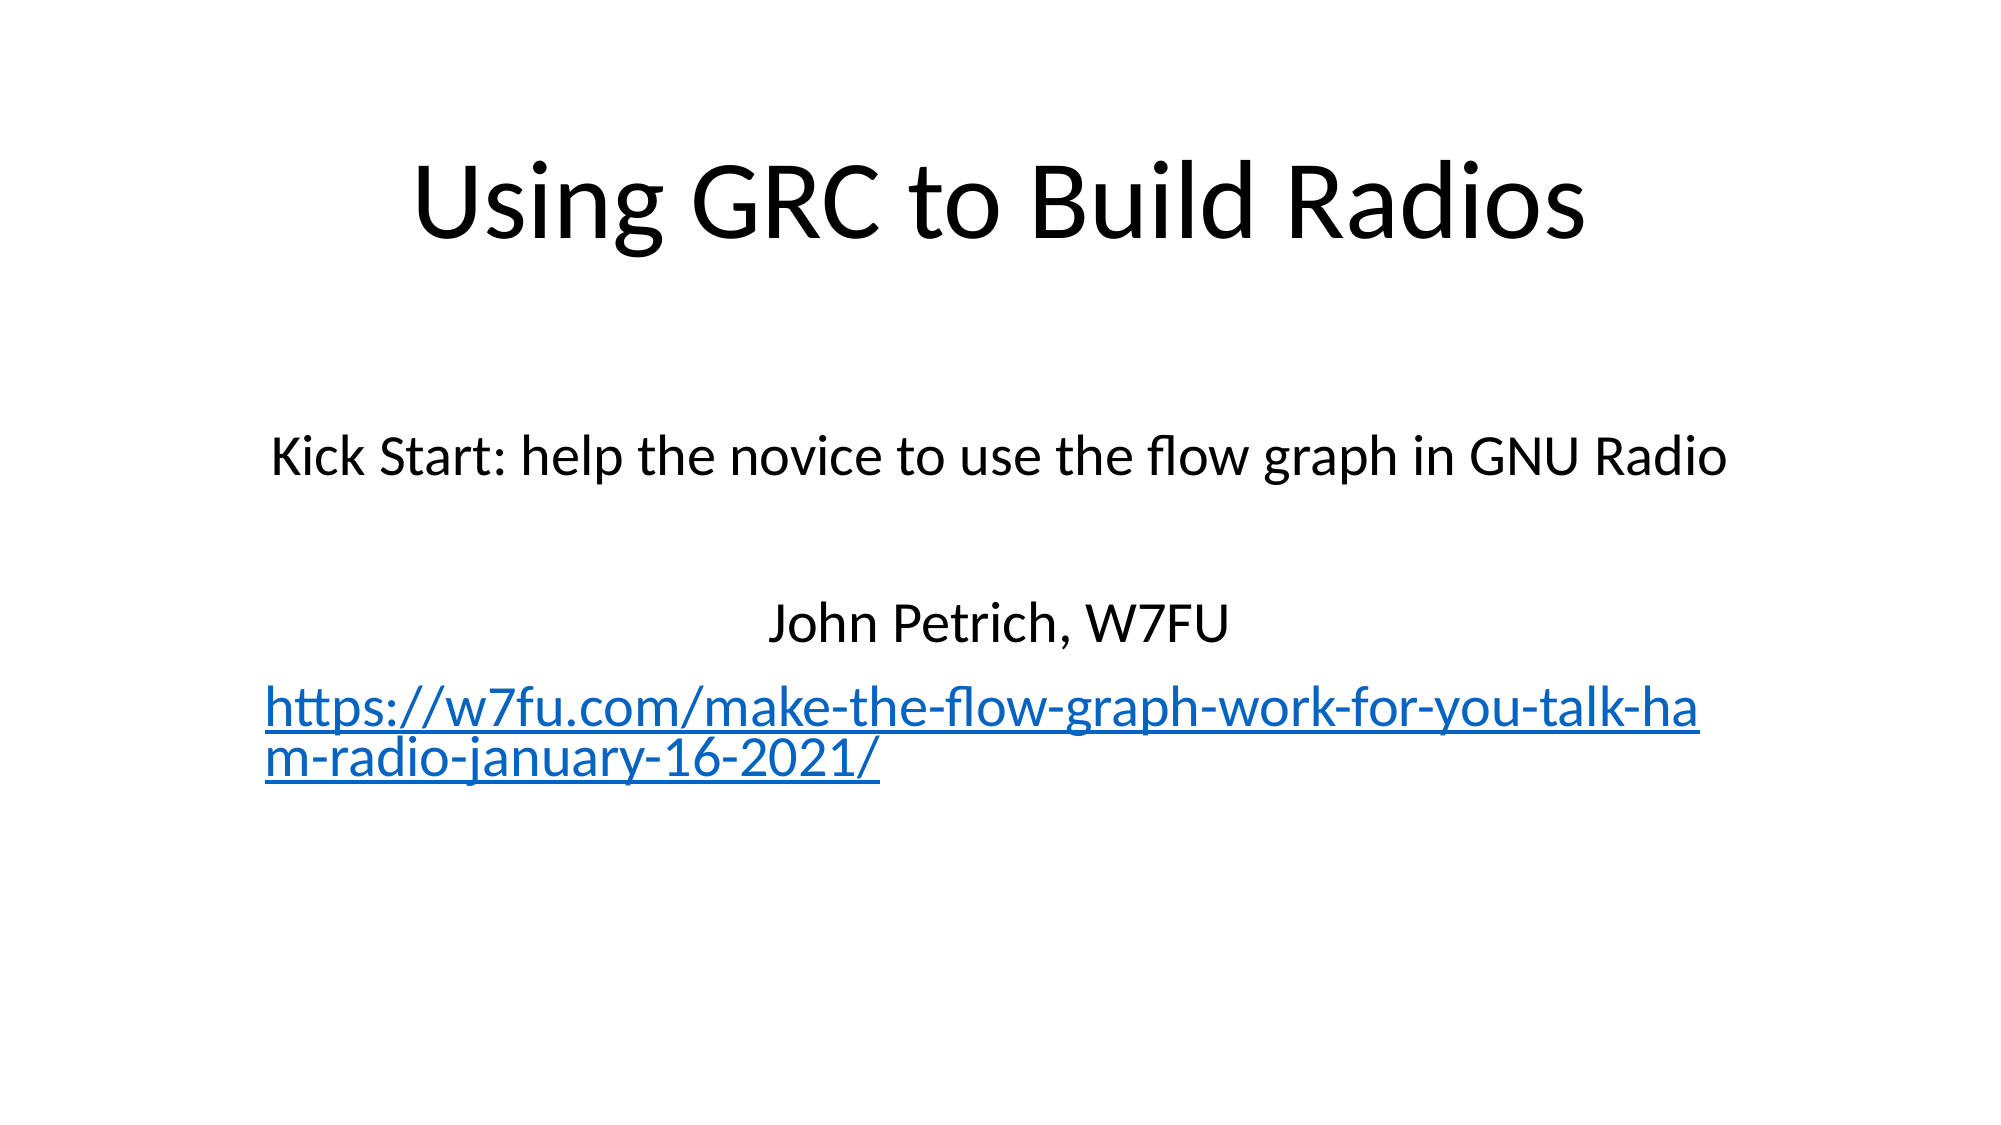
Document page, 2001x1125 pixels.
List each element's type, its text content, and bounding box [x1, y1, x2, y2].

subtitle Kick Start: help the novice to use the flow graph in GNU Radio John Petrich, W7FU https://w7fu.com/make-the-flow-graph-work-for-you-talk-ham-radio-january-16-2021/ [249, 417, 1750, 941]
title Using GRC to Build Radios [249, 83, 1750, 270]
